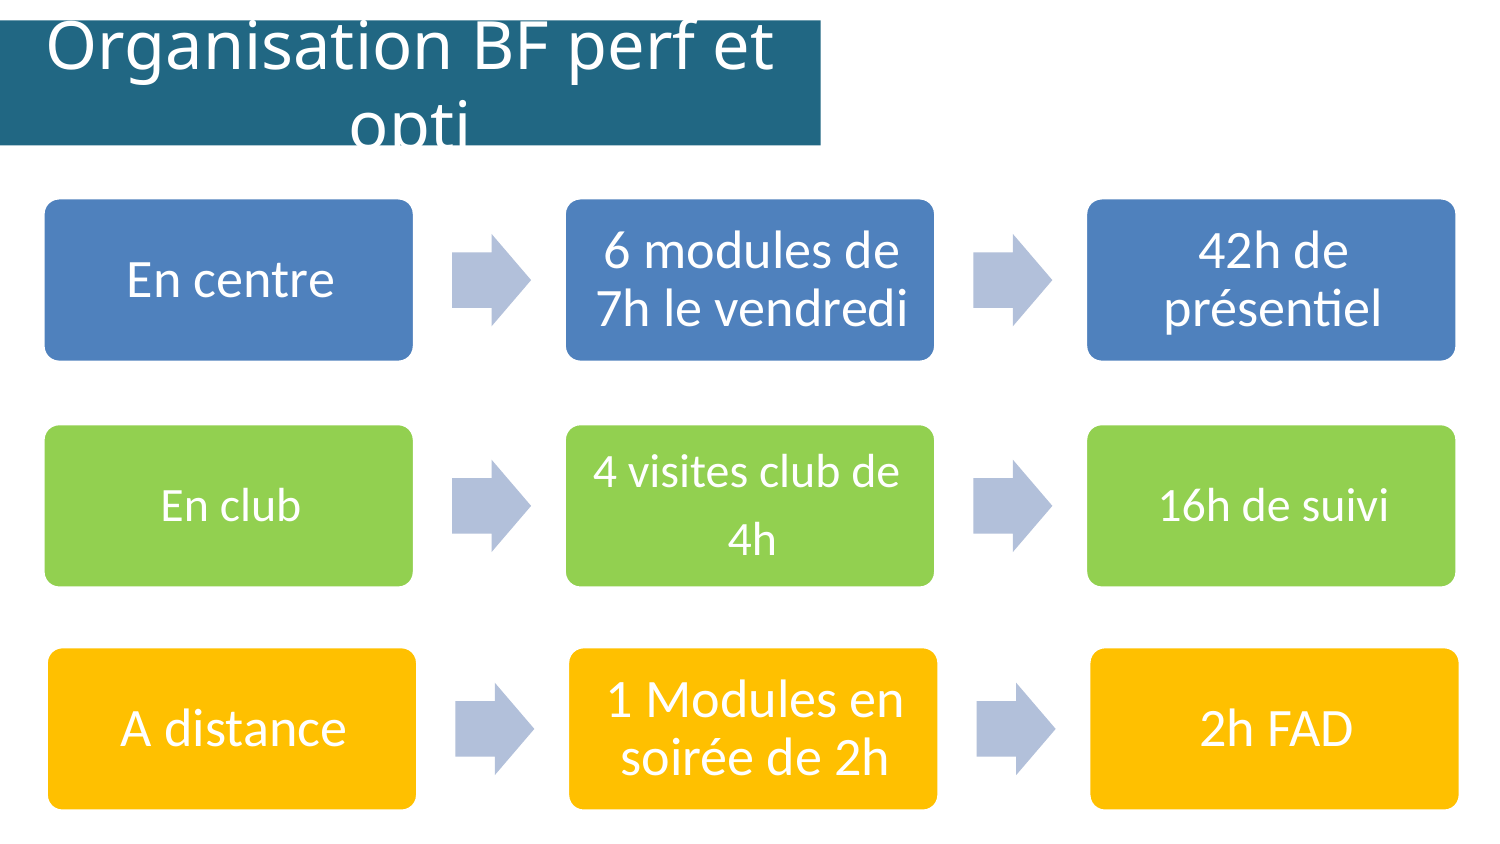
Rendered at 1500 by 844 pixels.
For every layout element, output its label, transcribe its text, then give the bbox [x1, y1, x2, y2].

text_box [41, 197, 1459, 363]
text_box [44, 645, 1463, 812]
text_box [41, 422, 1459, 589]
text_box Organisation BF perf et opti [0, 18, 823, 148]
